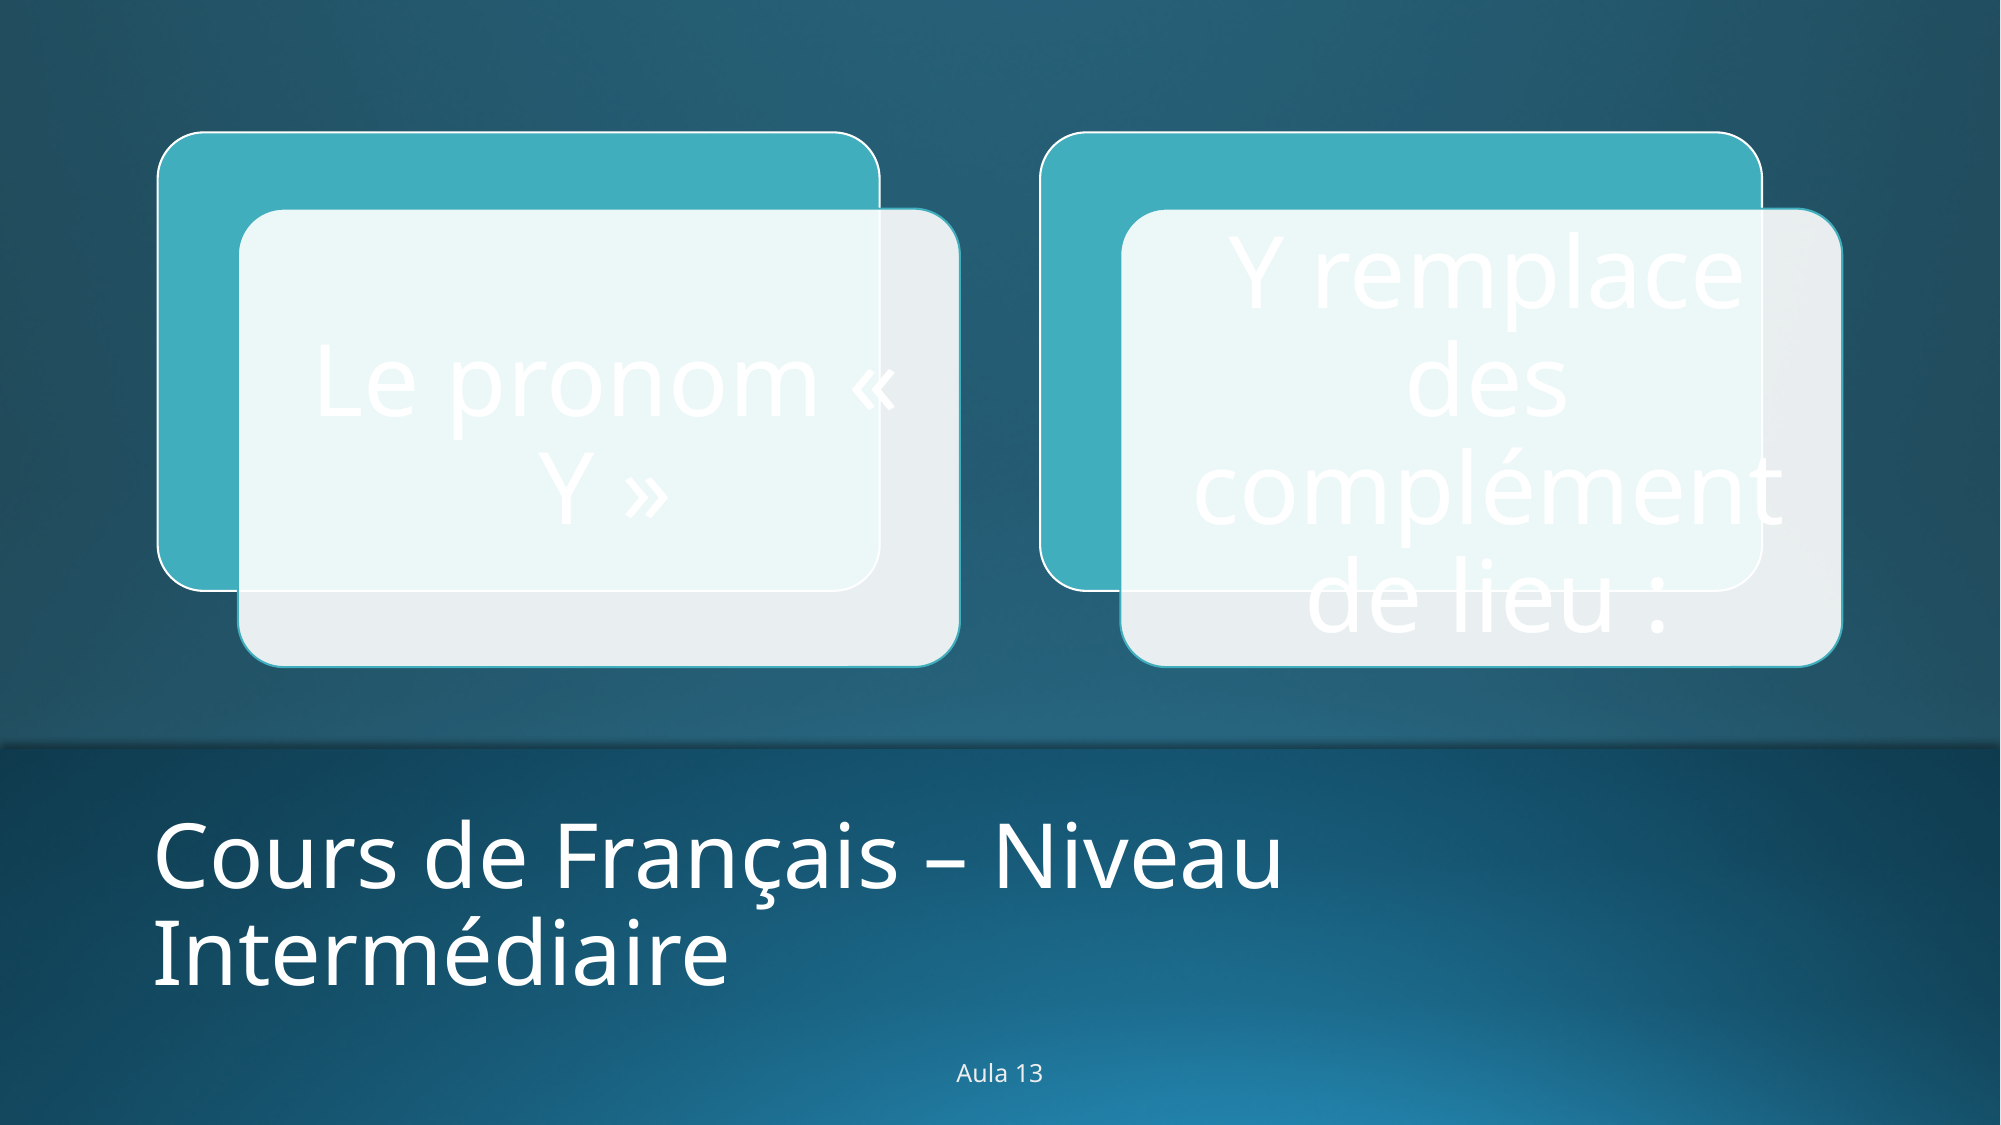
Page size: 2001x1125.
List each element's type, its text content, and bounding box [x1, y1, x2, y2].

text_box [0, 749, 2000, 1125]
title Cours de Français – Niveau Intermédiaire [137, 803, 1863, 1014]
text_box [0, 0, 2000, 741]
footer Aula 13 [662, 1042, 1338, 1103]
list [157, 104, 1843, 695]
